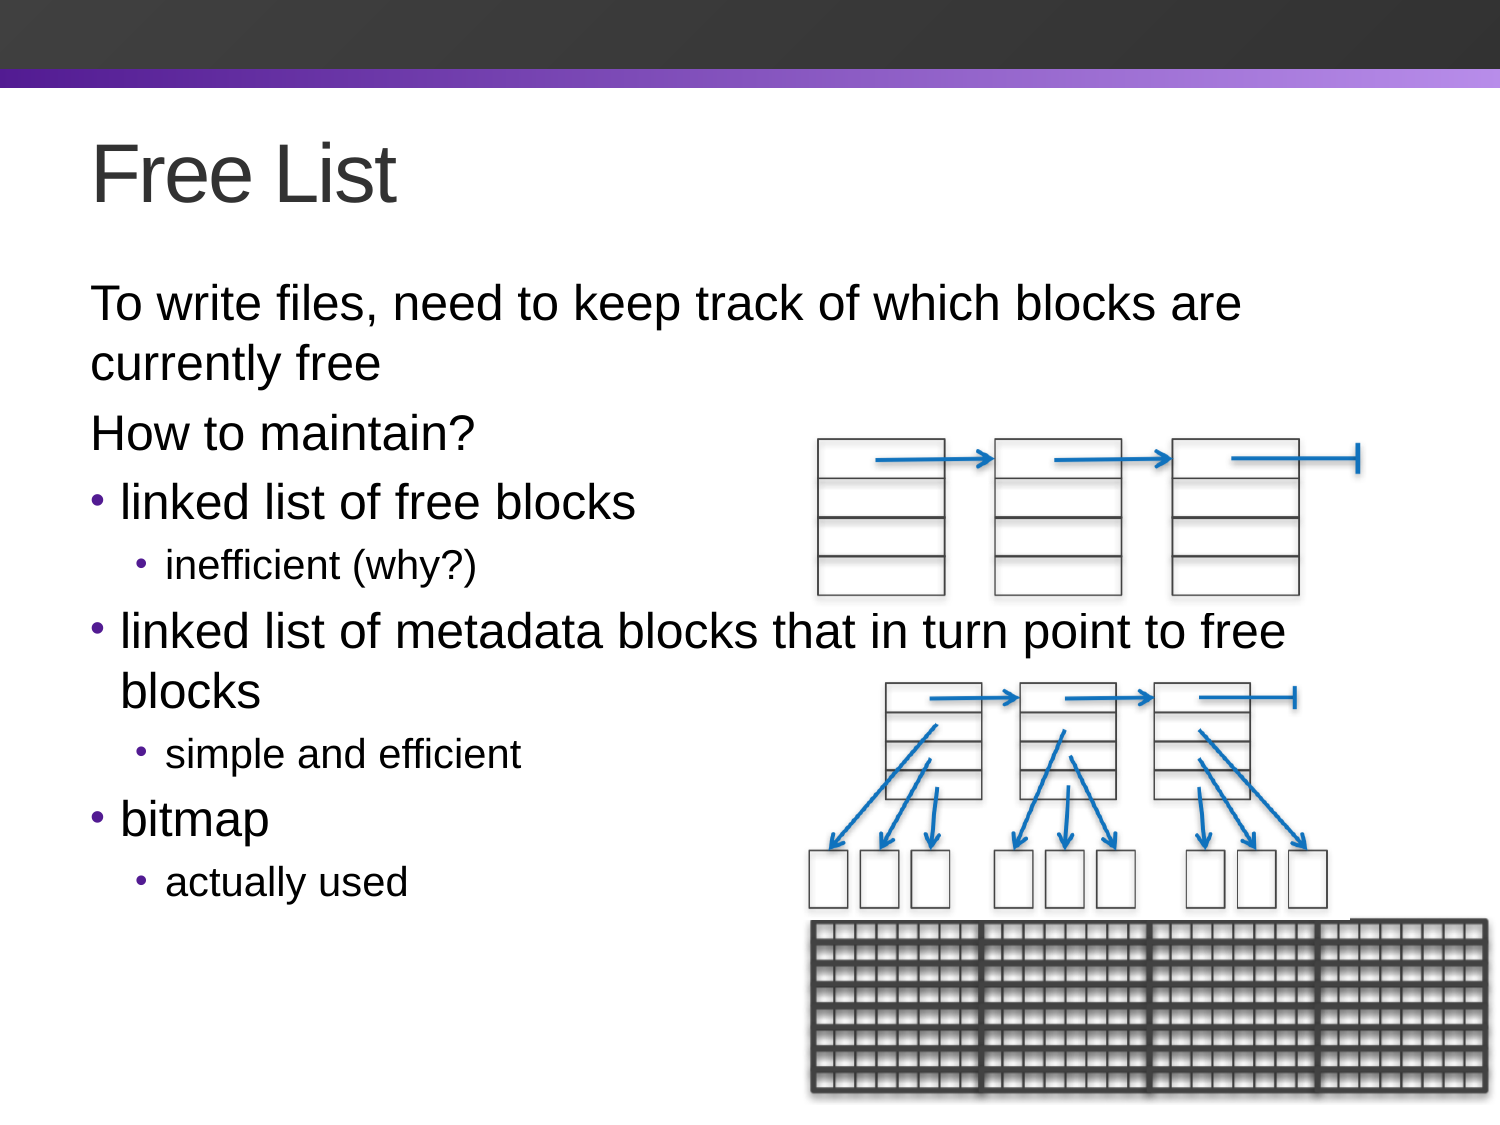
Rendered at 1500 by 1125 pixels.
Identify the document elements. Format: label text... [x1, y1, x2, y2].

title Free List [75, 87, 1425, 250]
picture [779, 665, 1500, 1105]
picture [801, 422, 1373, 613]
list To write files, need to keep track of which blocks are currently free How to maintain? linked list of free blocks inefficient (why?) linked list of metadata blocks that in turn point to free blocks simple and efficient bitmap actually used [75, 262, 1425, 1063]
